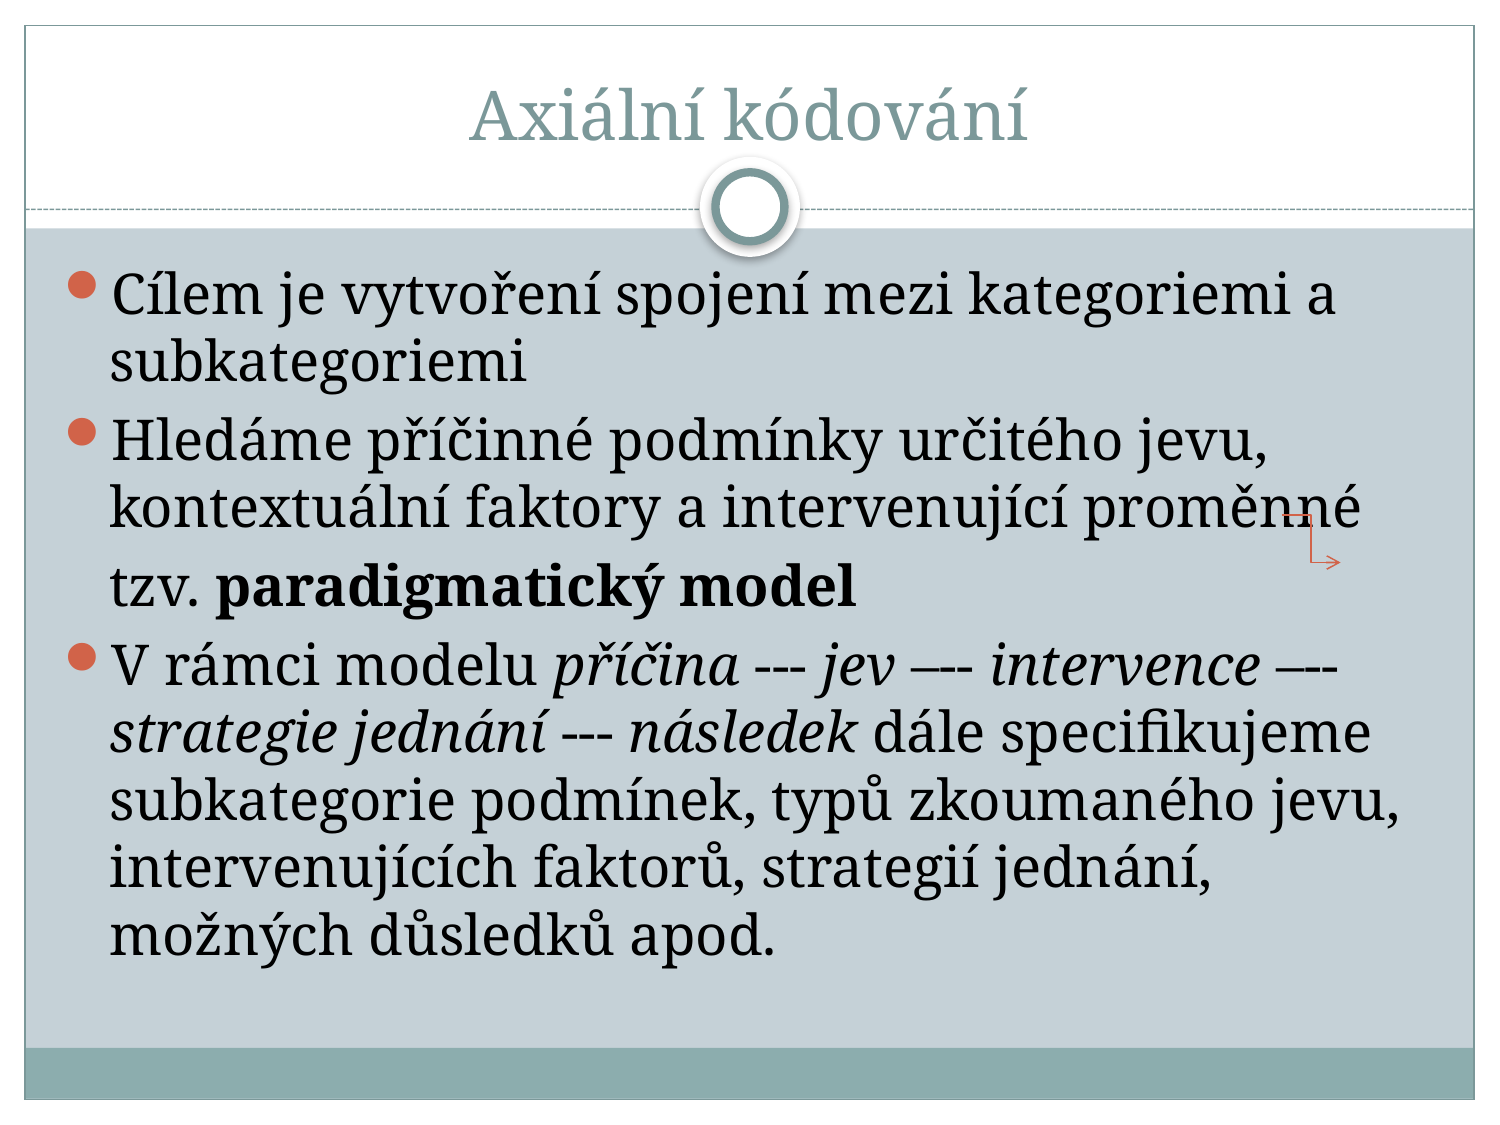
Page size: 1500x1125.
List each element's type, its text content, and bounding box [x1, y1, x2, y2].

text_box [1281, 514, 1341, 563]
list Cílem je vytvoření spojení mezi kategoriemi a subkategoriemi Hledáme příčinné podmínky určitého jevu, kontextuální faktory a intervenující proměnné tzv. paradigmatický model V rámci modelu příčina --- jev –-- intervence –-- strategie jednání --- následek dále specifikujeme subkategorie podmínek, typů zkoumaného jevu, intervenujících faktorů, strategií jednání, možných důsledků apod. [49, 250, 1445, 1001]
title Axiální kódování [49, 37, 1450, 162]
